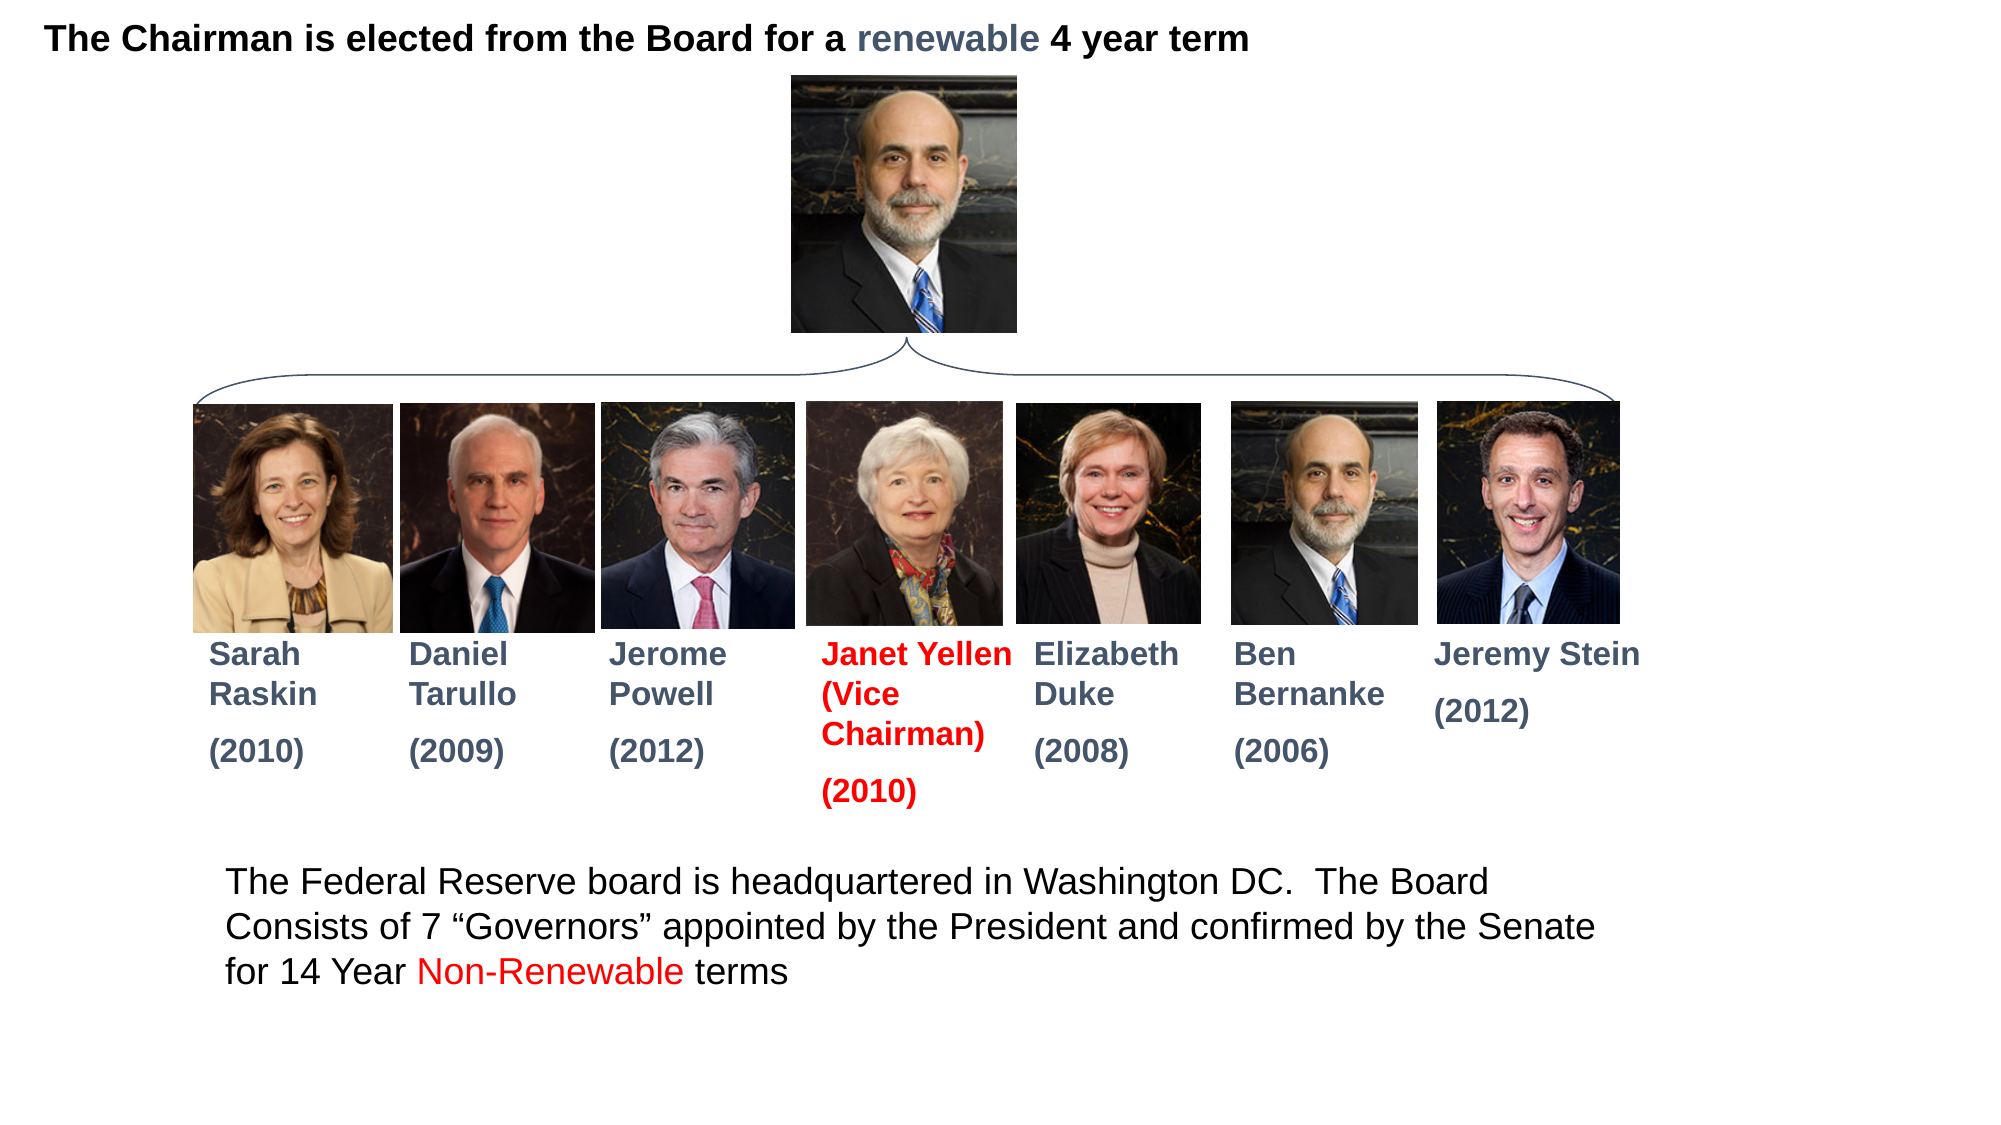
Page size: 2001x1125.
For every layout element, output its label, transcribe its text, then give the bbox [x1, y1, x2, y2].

picture [791, 75, 1017, 333]
text_box [197, 337, 1614, 413]
picture [193, 404, 393, 633]
picture [806, 401, 1003, 627]
text_box Jeremy Stein (2012) [1419, 624, 1657, 737]
text_box Elizabeth Duke (2008) [1019, 624, 1257, 777]
text_box The Federal Reserve board is headquartered in Washington DC. The Board Consists of 7 “Governors” appointed by the President and confirmed by the Senate for 14 Year Non-Renewable terms [210, 849, 1645, 1000]
text_box Ben Bernanke (2006) [1257, 624, 1457, 777]
picture [400, 403, 595, 633]
picture [1016, 403, 1201, 624]
text_box The Chairman is elected from the Board for a renewable 4 year term [29, 6, 1267, 67]
picture [1437, 401, 1620, 624]
picture [1231, 401, 1418, 625]
text_box Sarah Raskin (2010) [194, 624, 394, 777]
text_box Daniel Tarullo (2009) [394, 624, 594, 777]
picture [601, 402, 795, 629]
text_box Jerome Powell (2012) [594, 624, 806, 777]
text_box Janet Yellen (Vice Chairman) (2010) [806, 624, 1045, 816]
